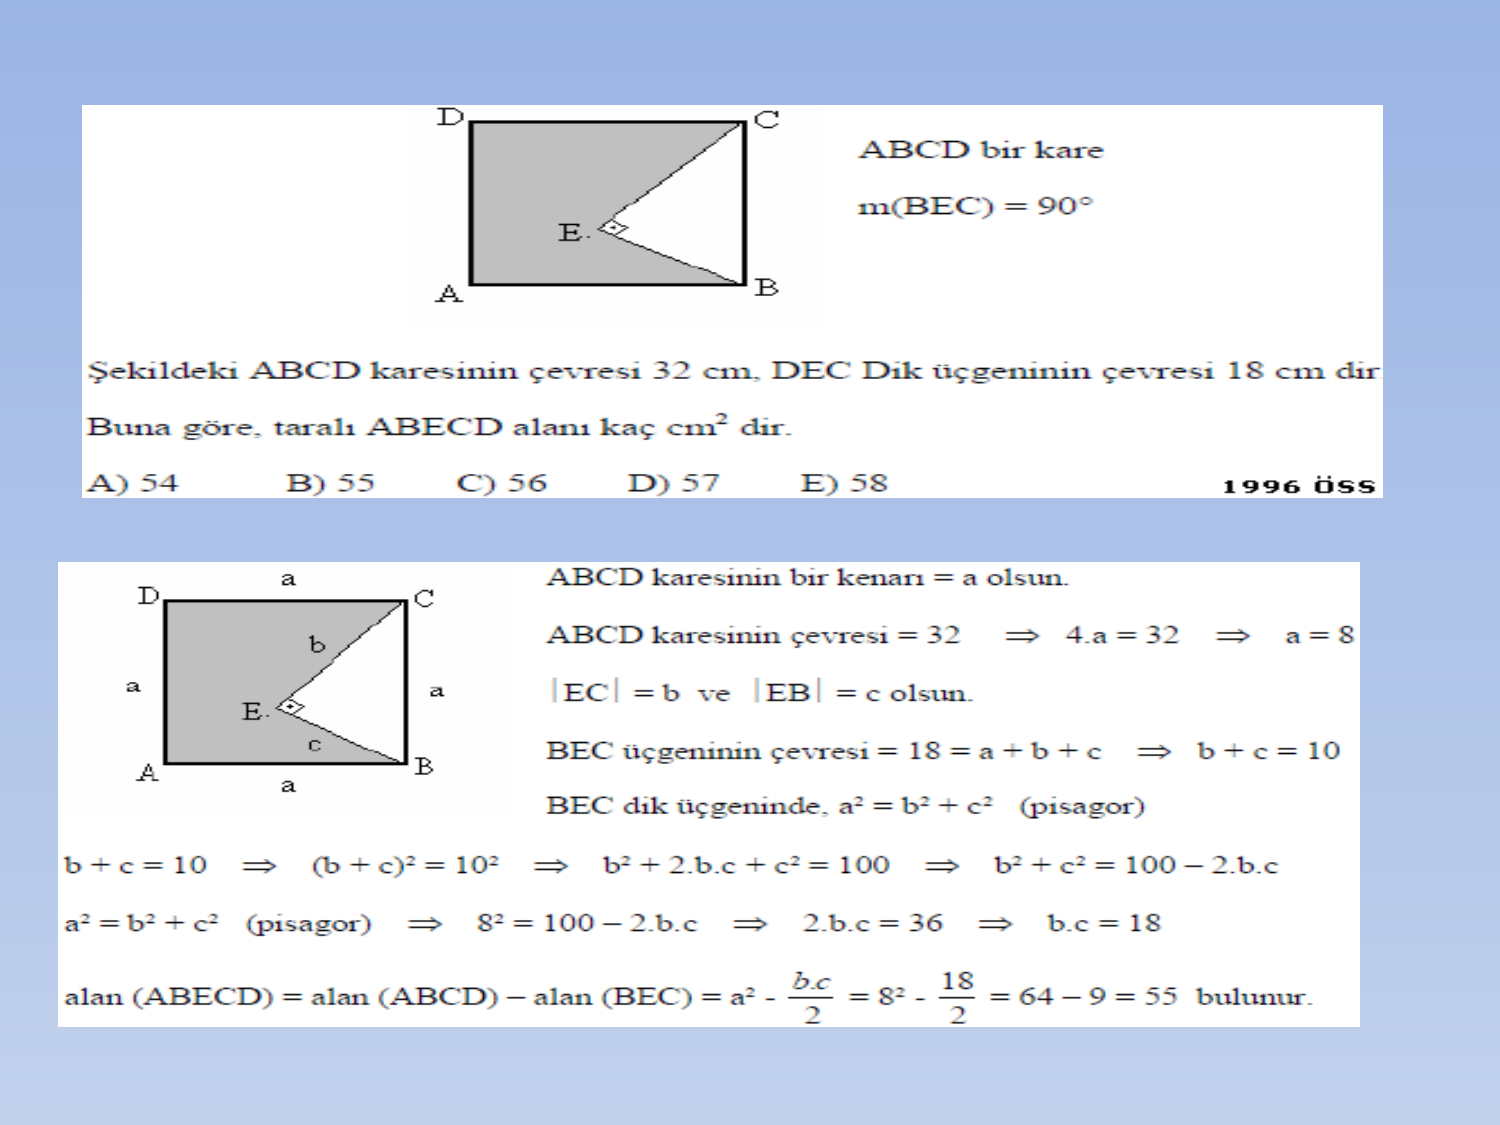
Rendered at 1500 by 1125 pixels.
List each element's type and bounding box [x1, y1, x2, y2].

picture [81, 105, 1384, 498]
picture [58, 562, 1360, 1027]
